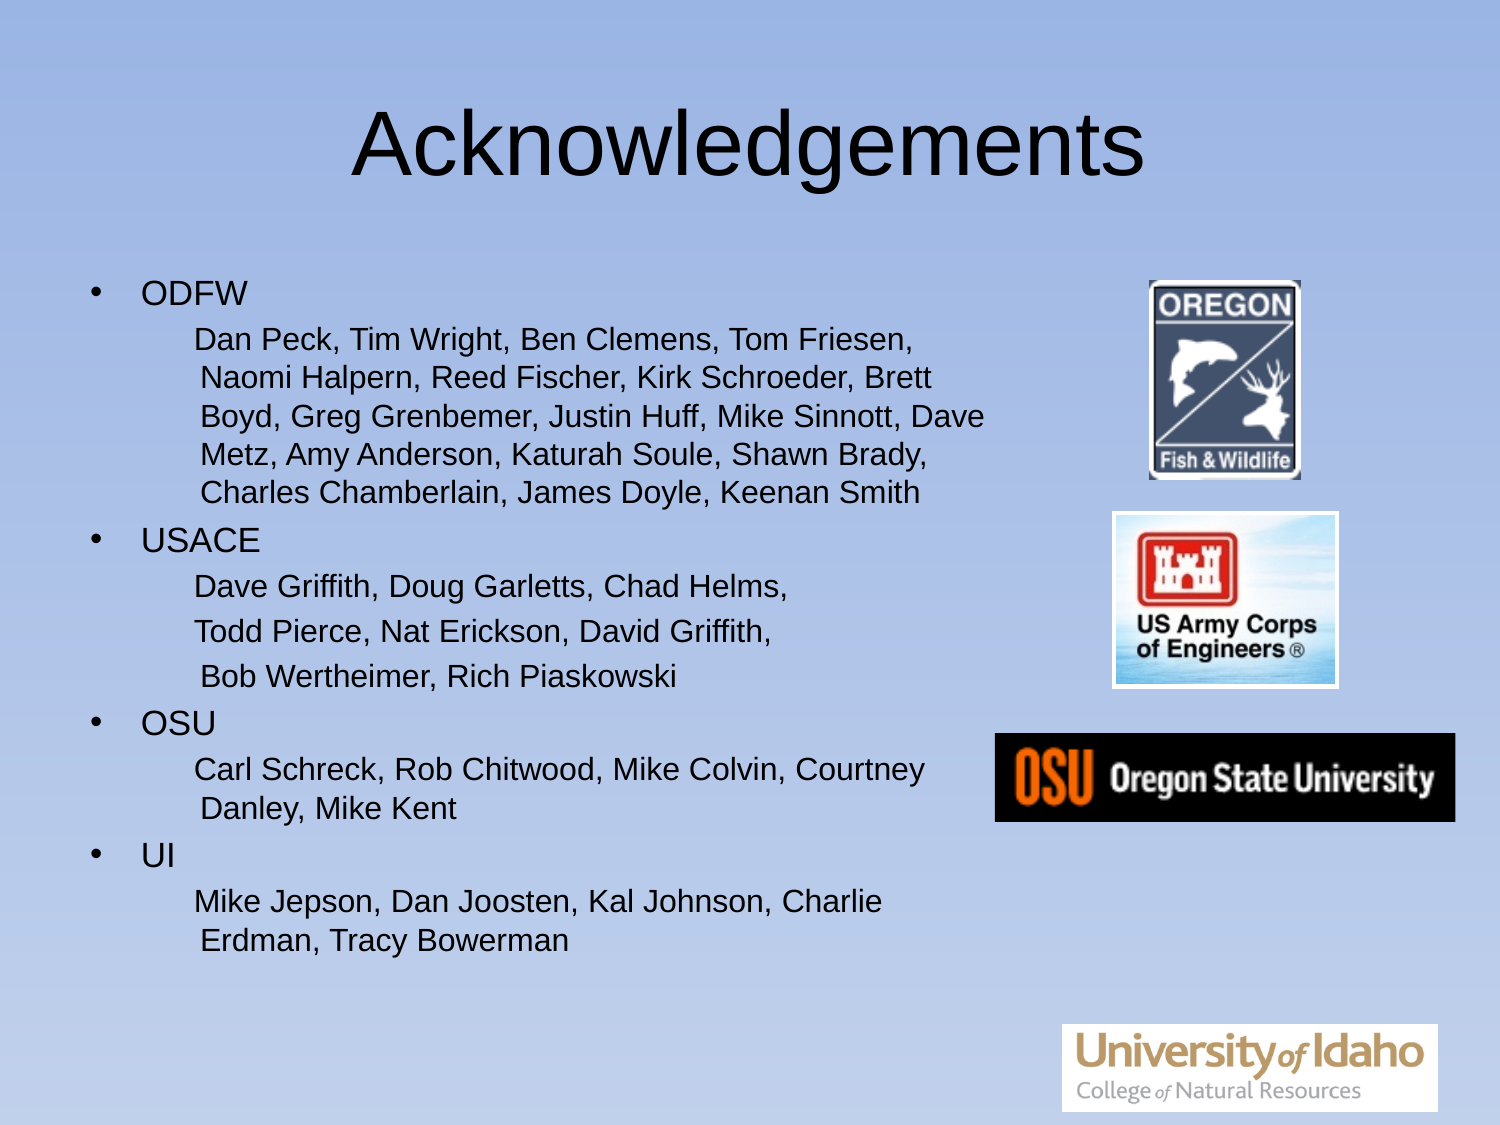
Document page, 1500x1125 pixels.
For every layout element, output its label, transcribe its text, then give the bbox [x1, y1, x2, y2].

picture [1115, 514, 1335, 685]
picture [994, 733, 1456, 822]
title Acknowledgements [75, 45, 1425, 233]
picture [1149, 280, 1301, 480]
picture [1062, 1024, 1438, 1112]
list ODFW Dan Peck, Tim Wright, Ben Clemens, Tom Friesen, Naomi Halpern, Reed Fischer, Kirk Schroeder, Brett Boyd, Greg Grenbemer, Justin Huff, Mike Sinnott, Dave Metz, Amy Anderson, Katurah Soule, Shawn Brady, Charles Chamberlain, James Doyle, Keenan Smith USACE Dave Griffith, Doug Garletts, Chad Helms, Todd Pierce, Nat Erickson, David Griffith, Bob Wertheimer, Rich Piaskowski OSU Carl Schreck, Rob Chitwood, Mike Colvin, Courtney Danley, Mike Kent UI Mike Jepson, Dan Joosten, Kal Johnson, Charlie Erdman, Tracy Bowerman [75, 262, 1013, 1005]
